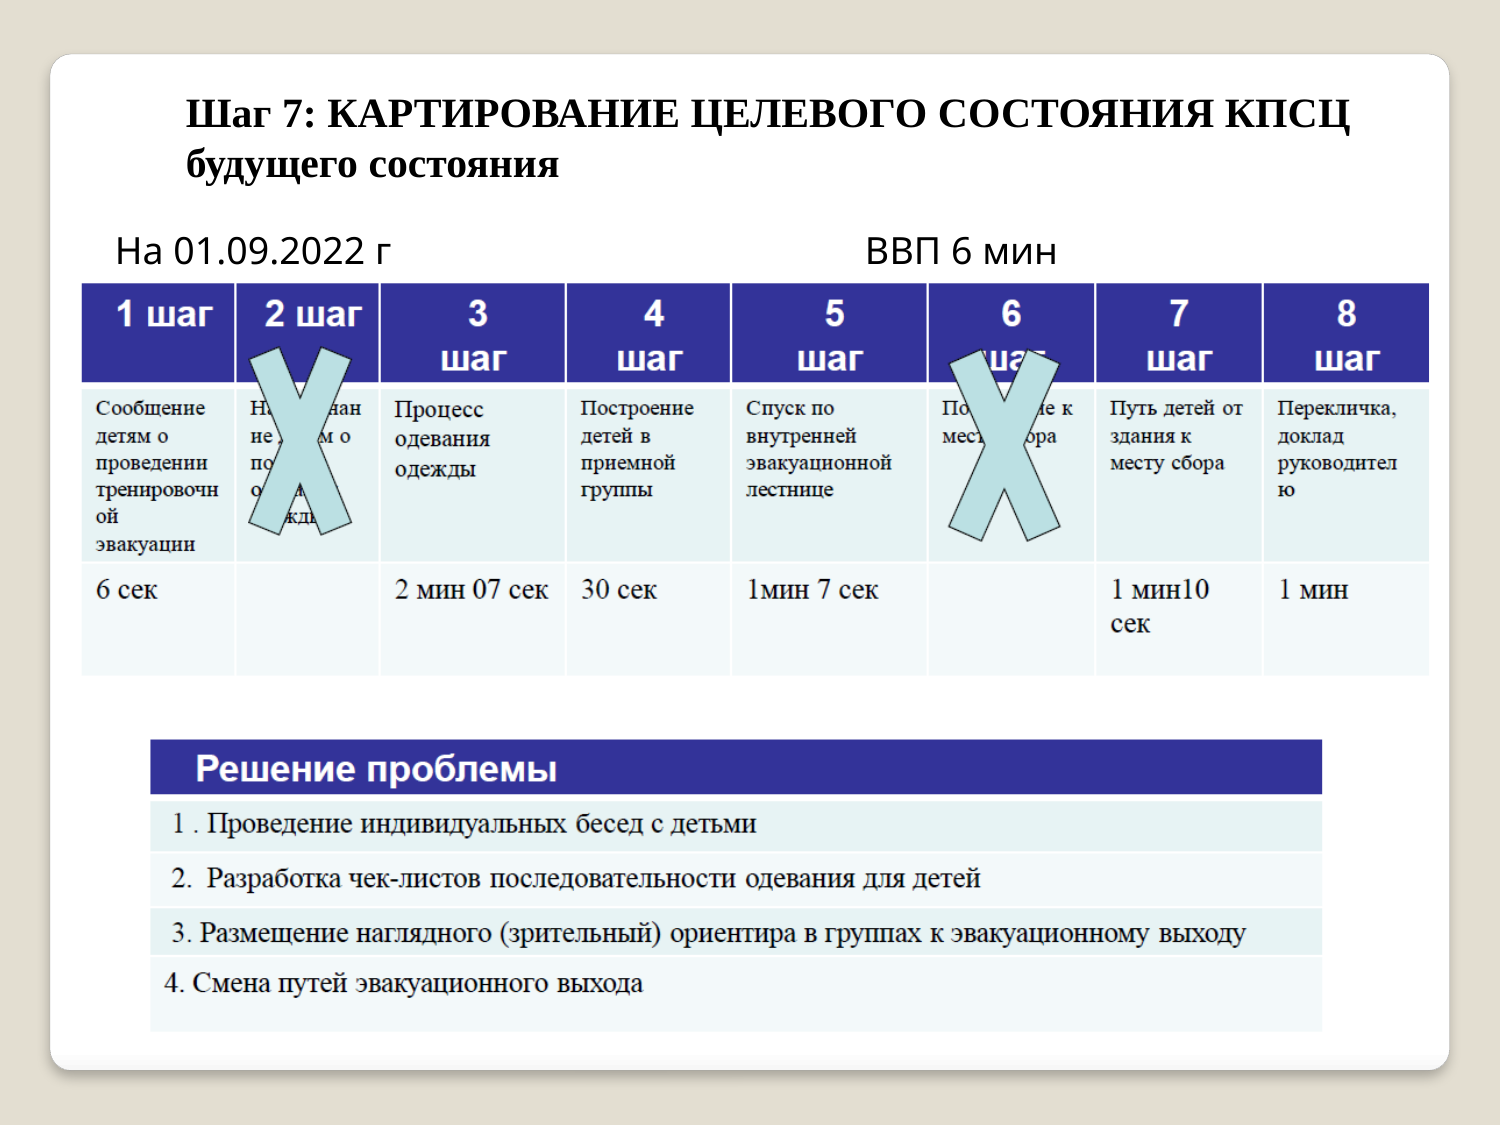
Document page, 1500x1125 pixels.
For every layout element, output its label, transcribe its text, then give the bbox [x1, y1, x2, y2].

picture [76, 278, 1430, 1047]
text_box Шаг 7: КАРТИРОВАНИЕ ЦЕЛЕВОГО СОСТОЯНИЯ КПСЦ будущего состояния [171, 78, 1376, 193]
text_box На 01.09.2022 г ВВП 6 мин [100, 219, 1400, 277]
